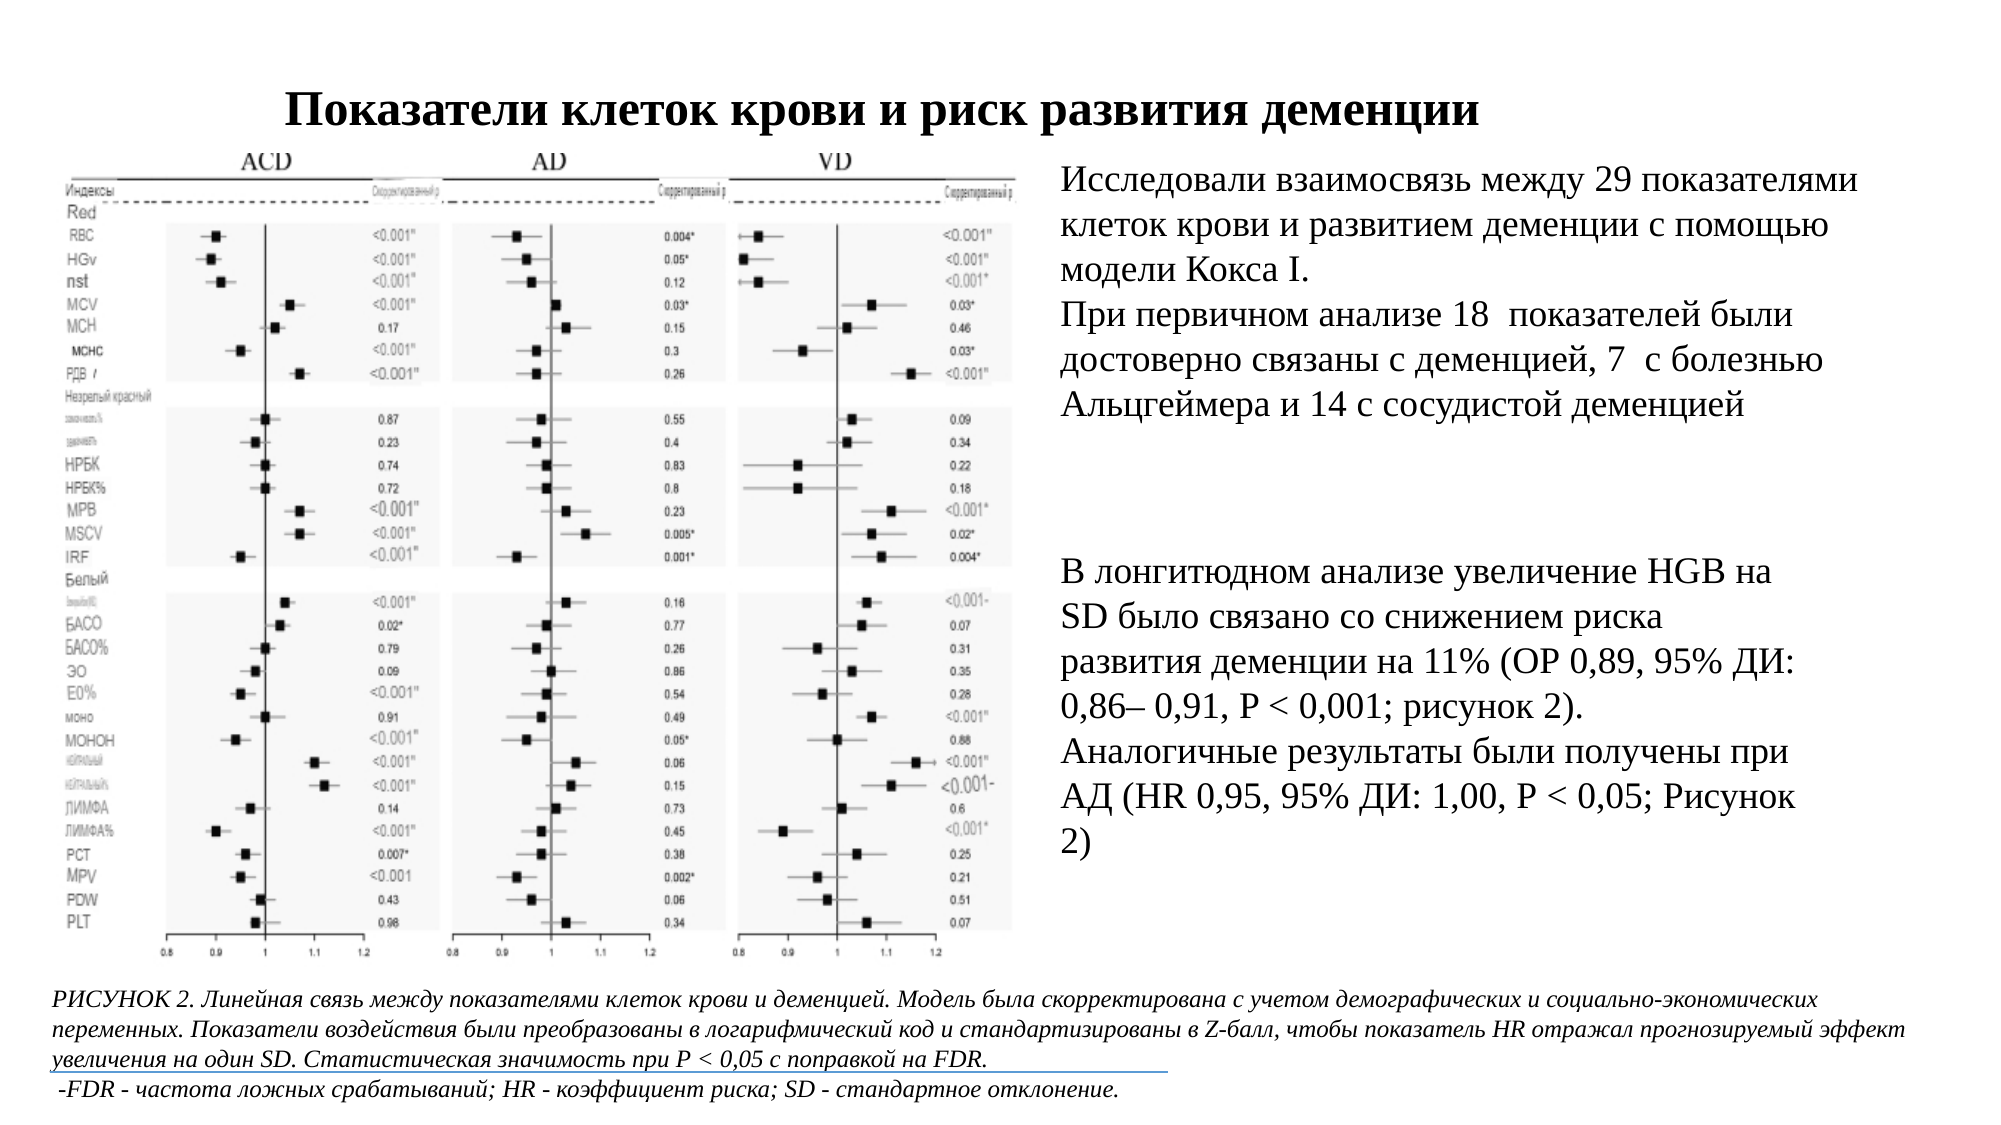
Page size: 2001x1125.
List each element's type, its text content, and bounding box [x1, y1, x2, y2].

text_box РИСУНОК 2. Линейная связь между показателями клеток крови и деменцией. Модель была скорректирована с учетом демографических и социально-экономических переменных. Показатели воздействия были преобразованы в логарифмический код и стандартизированы в Z-балл, чтобы показатель HR отражал прогнозируемый эффект увеличения на один SD. Статистическая значимость при P < 0,05 с поправкой на FDR. -FDR - частота ложных срабатываний; HR - коэффициент риска; SD - стандартное отклонение. [37, 975, 1966, 1111]
title Показатели клеток крови и риск развития деменции [119, 0, 1845, 146]
text_box В лонгитюдном анализе увеличение HGB на SD было связано со снижением риска развития деменции на 11% (ОР 0,89, 95% ДИ: 0,86– 0,91, P < 0,001; рисунок 2). Аналогичные результаты были получены при АД (HR 0,95, 95% ДИ: 1,00, Р < 0,05; Рисунок 2) [1070, 539, 1821, 869]
text_box Исследовали взаимосвязь между 29 показателями клеток крови и развитием деменции с помощью модели Кокса I. При первичном анализе 18 показателей были достоверно связаны с деменцией, 7 с болезнью Альцгеймера и 14 с сосудистой деменцией [1070, 146, 1914, 431]
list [50, 146, 1070, 967]
